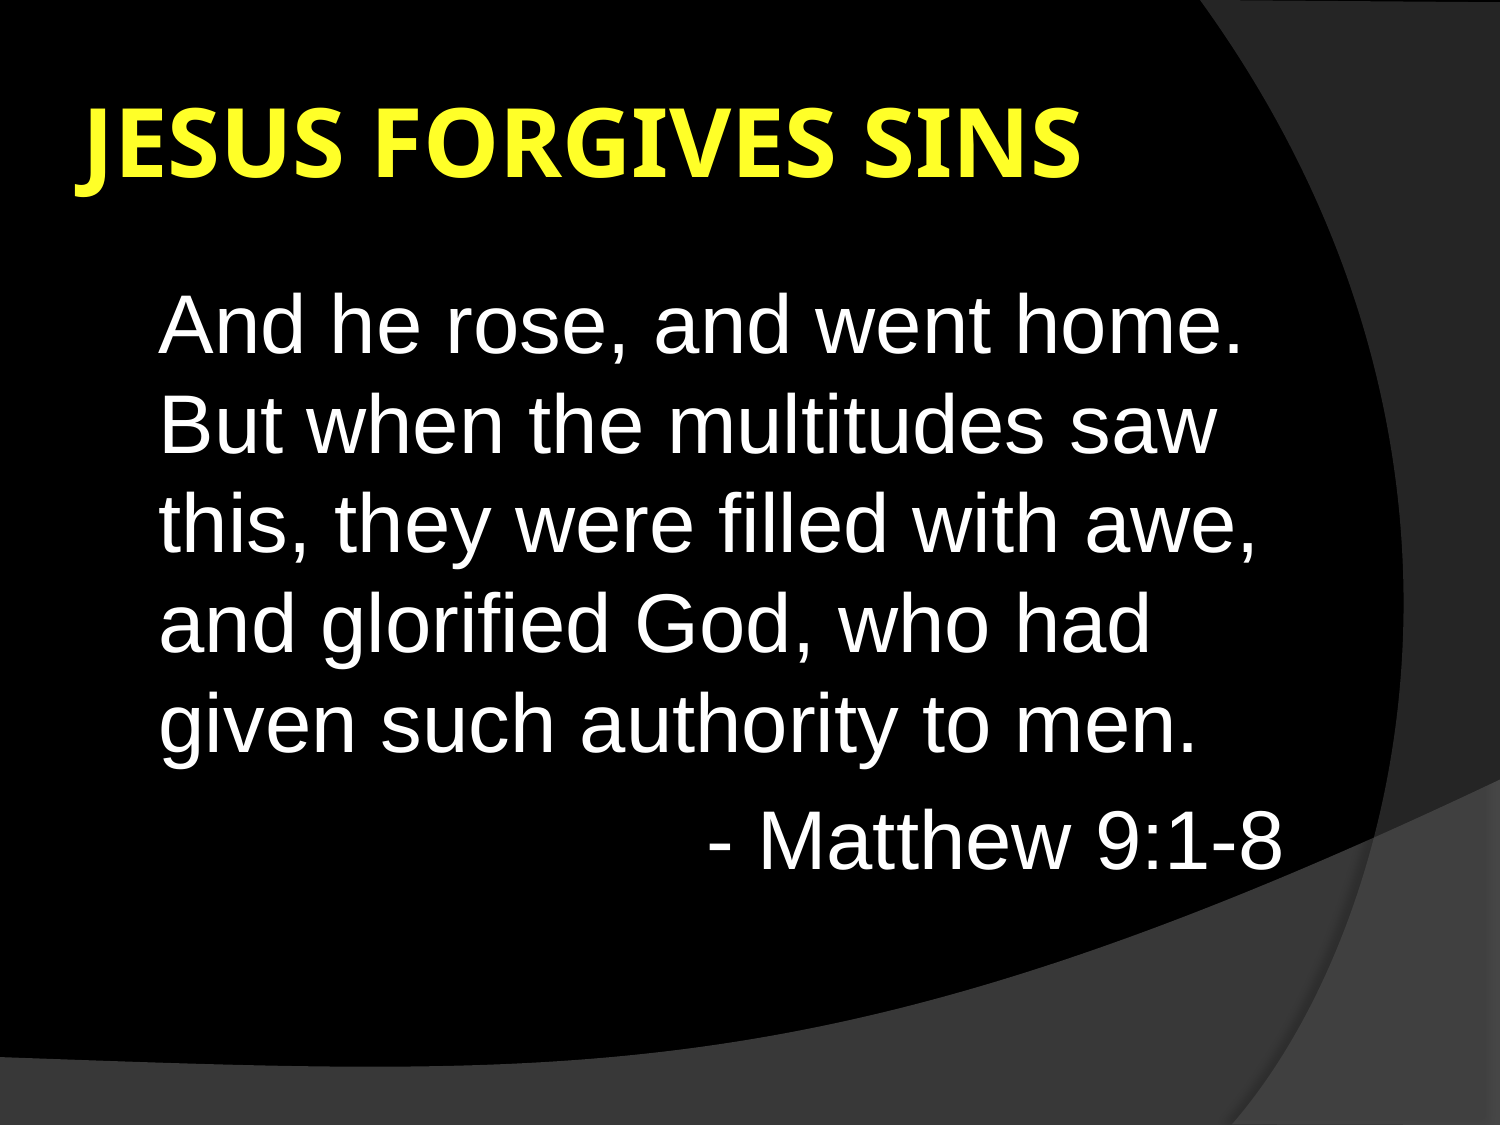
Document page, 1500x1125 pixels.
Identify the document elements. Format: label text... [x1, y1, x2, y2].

list And he rose, and went home. But when the multitudes saw this, they were filled with awe, and glorified God, who had given such authority to men. - Matthew 9:1-8 [75, 262, 1300, 1005]
title Jesus Forgives Sins [75, 45, 1300, 233]
